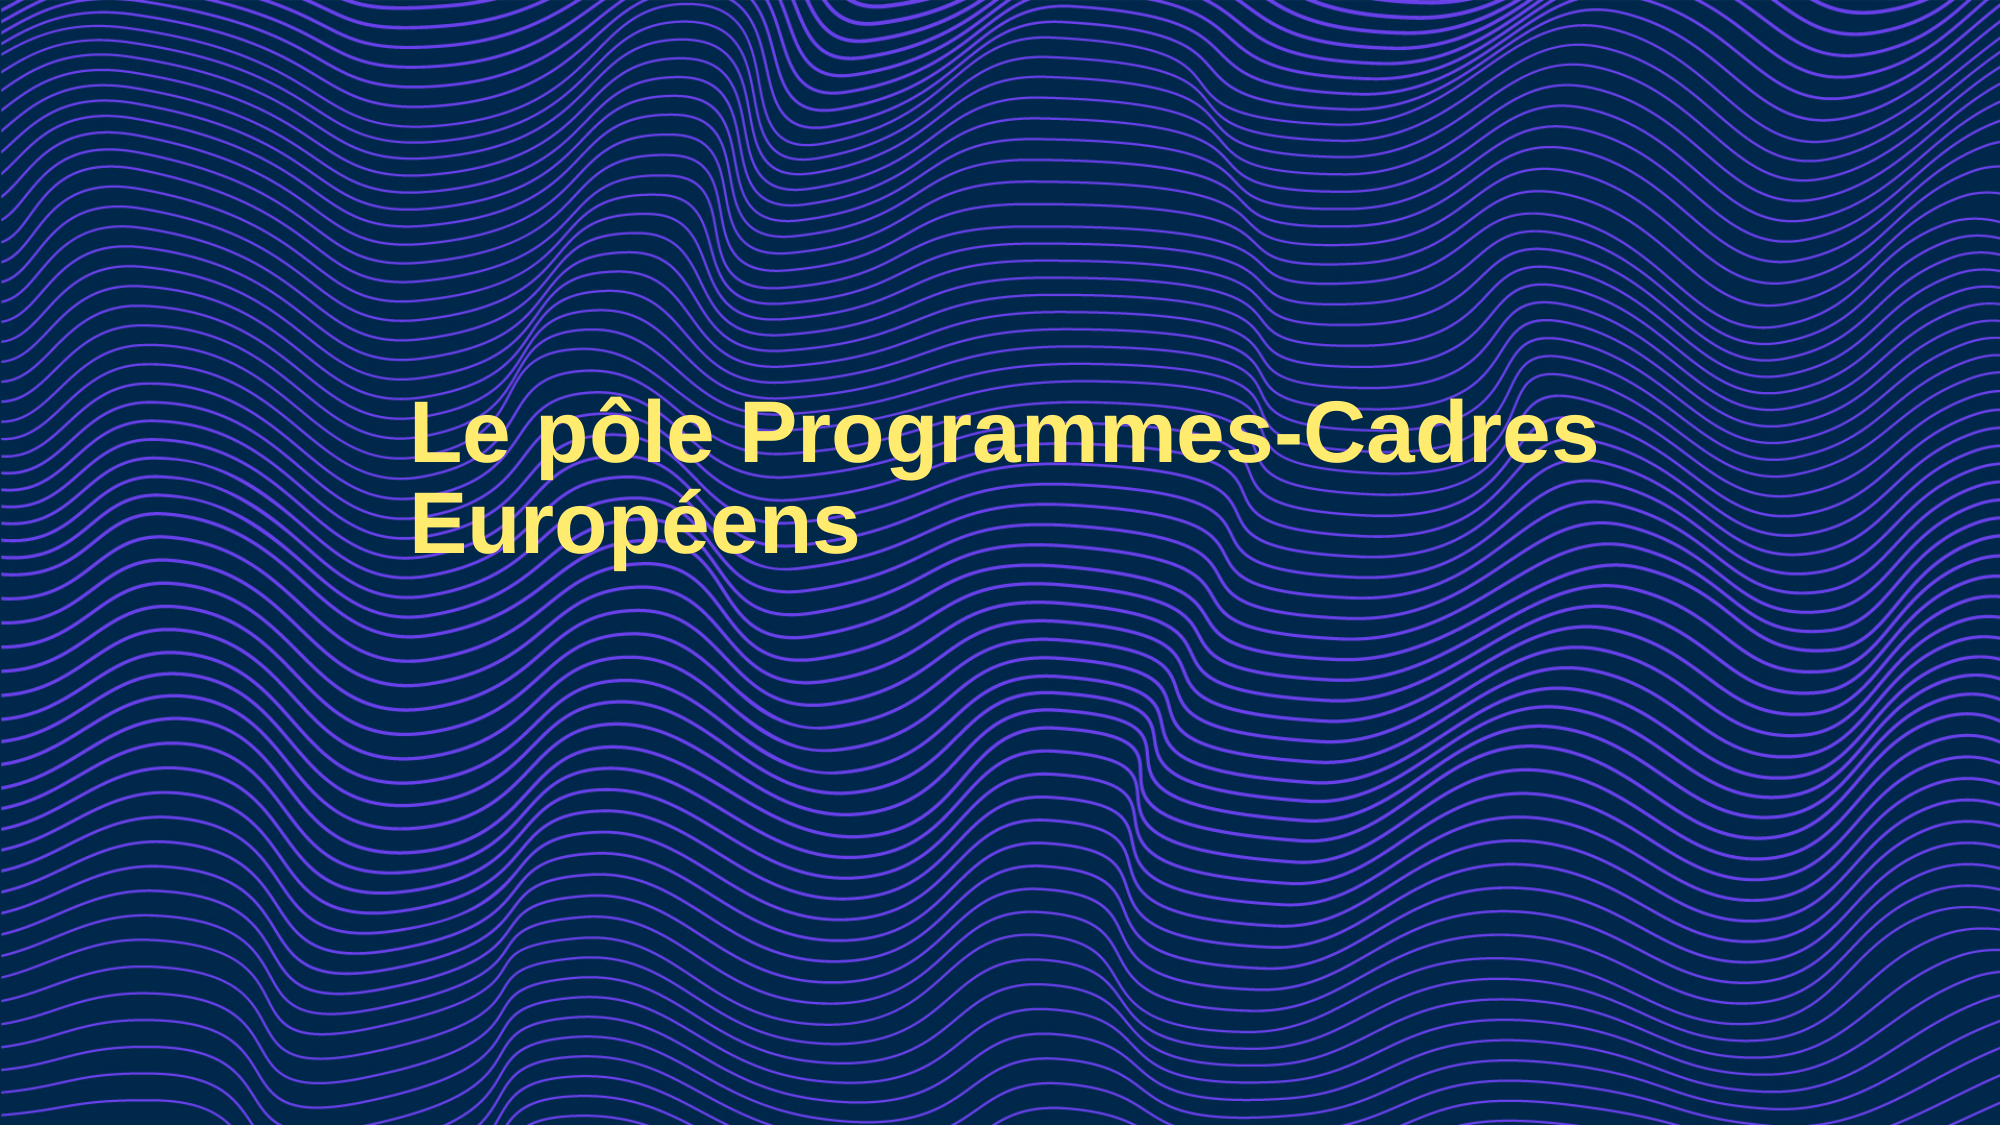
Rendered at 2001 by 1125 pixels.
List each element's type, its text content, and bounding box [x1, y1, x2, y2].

picture [0, 0, 2000, 1125]
list Le pôle Programmes-Cadres Européens [409, 385, 1761, 756]
